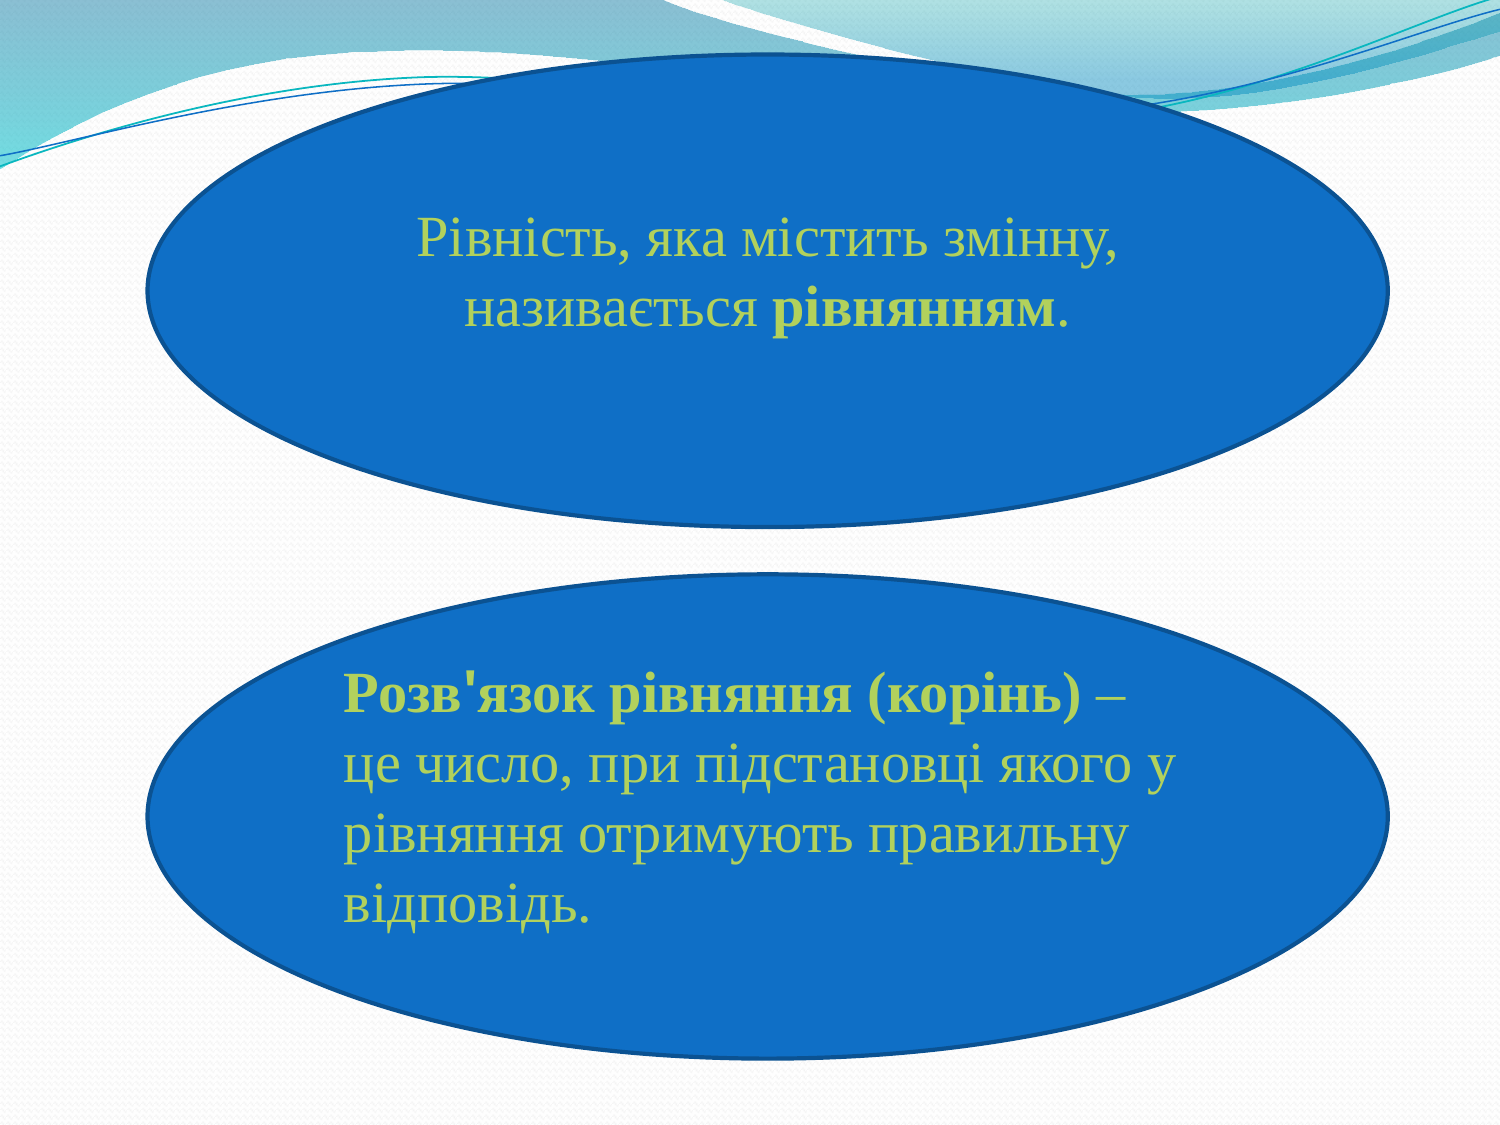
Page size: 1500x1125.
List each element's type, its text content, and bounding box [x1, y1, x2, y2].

text_box Розв'язок рівняння (корінь) – це число, при підстановці якого у рівняння отримують правильну відповідь. [145, 572, 1390, 1061]
text_box Рівність, яка містить змінну, називається рівнянням. [145, 52, 1390, 530]
